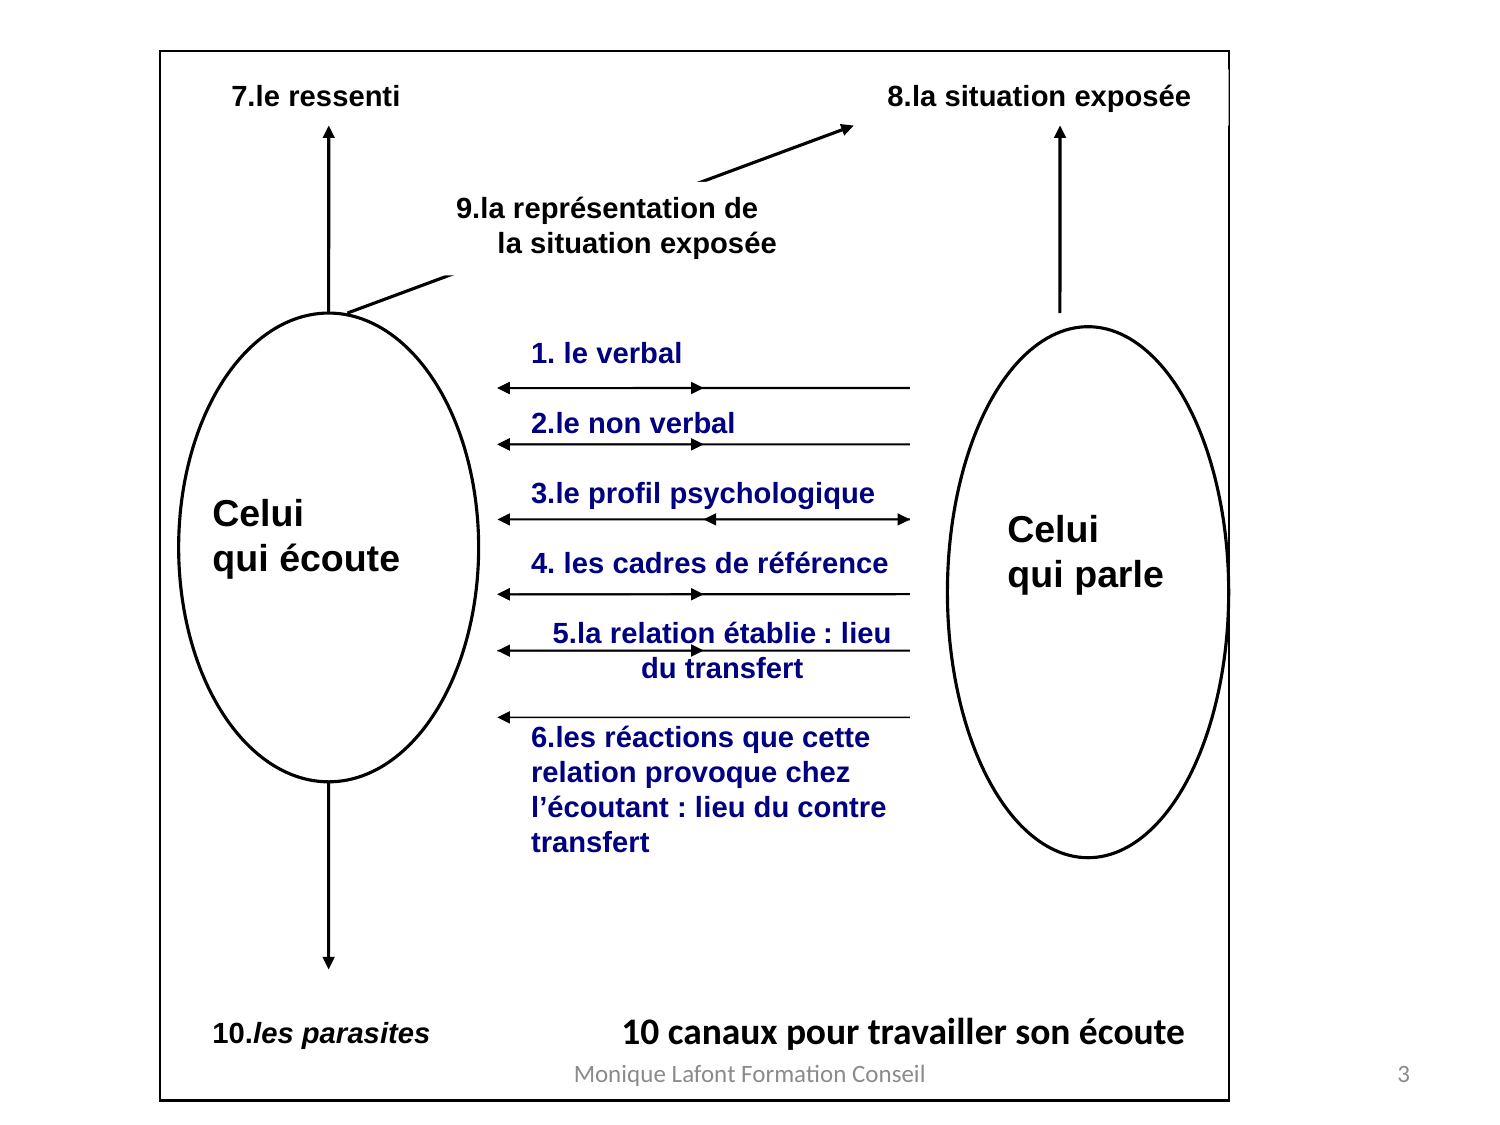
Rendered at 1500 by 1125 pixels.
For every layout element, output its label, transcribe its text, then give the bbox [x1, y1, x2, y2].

slide_number 3 [1233, 1042, 1425, 1103]
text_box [159, 50, 1229, 1101]
